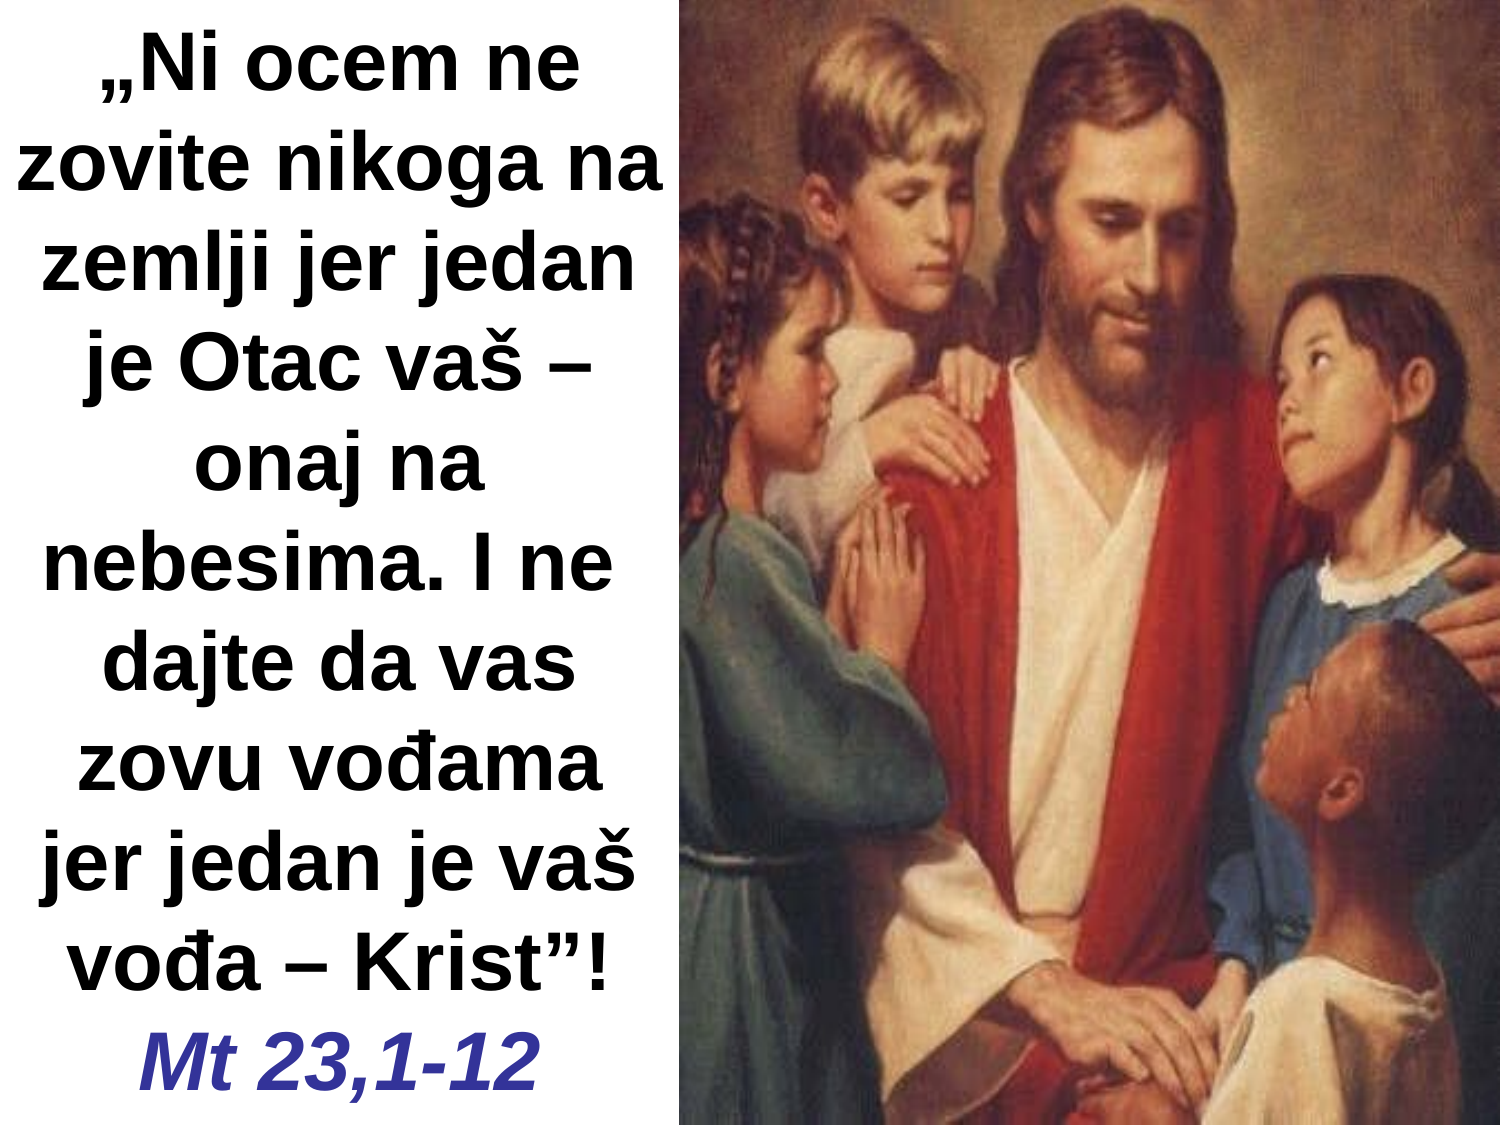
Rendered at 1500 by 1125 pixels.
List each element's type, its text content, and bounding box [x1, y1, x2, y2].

text_box „Ni ocem ne zovite nikoga na zemlji jer jedan je Otac vaš – onaj na nebesima. I ne dajte da vas zovu vođama jer jedan je vaš vođa – Krist”! Mt 23,1-12 [0, 0, 676, 1125]
picture [678, 0, 1500, 1125]
